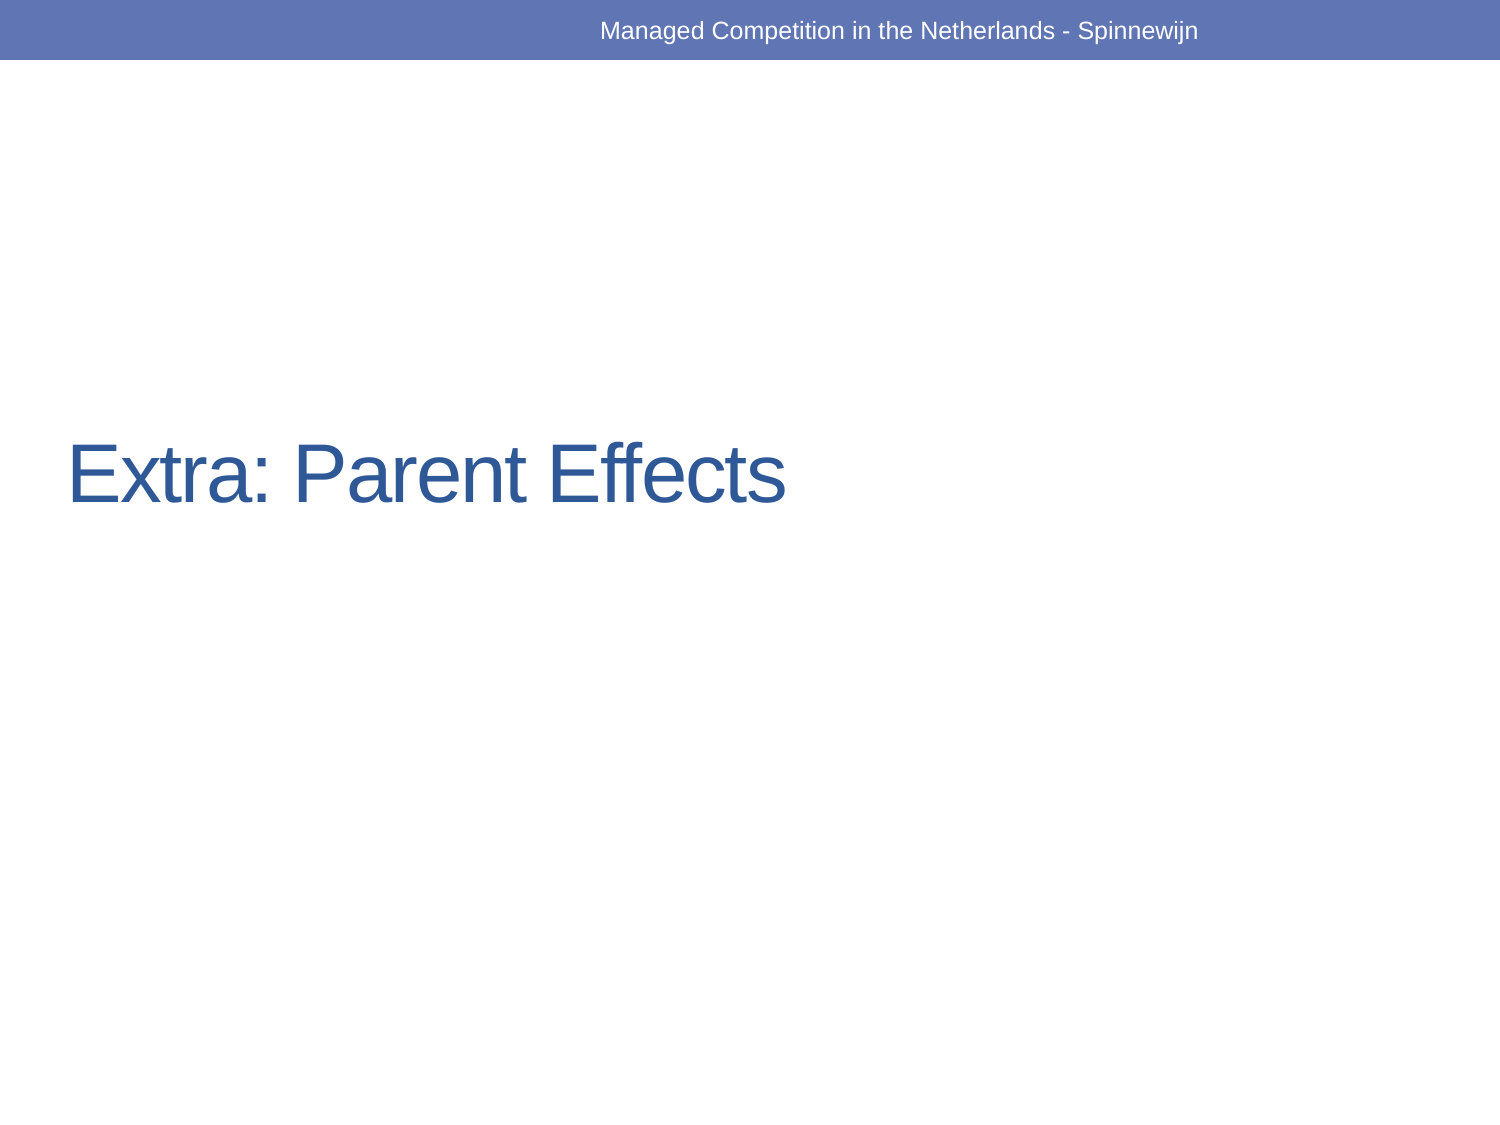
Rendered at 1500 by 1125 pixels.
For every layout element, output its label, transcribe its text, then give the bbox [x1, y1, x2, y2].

footer Managed Competition in the Netherlands - Spinnewijn [562, 3, 1238, 57]
text_box [51, 237, 1452, 1088]
